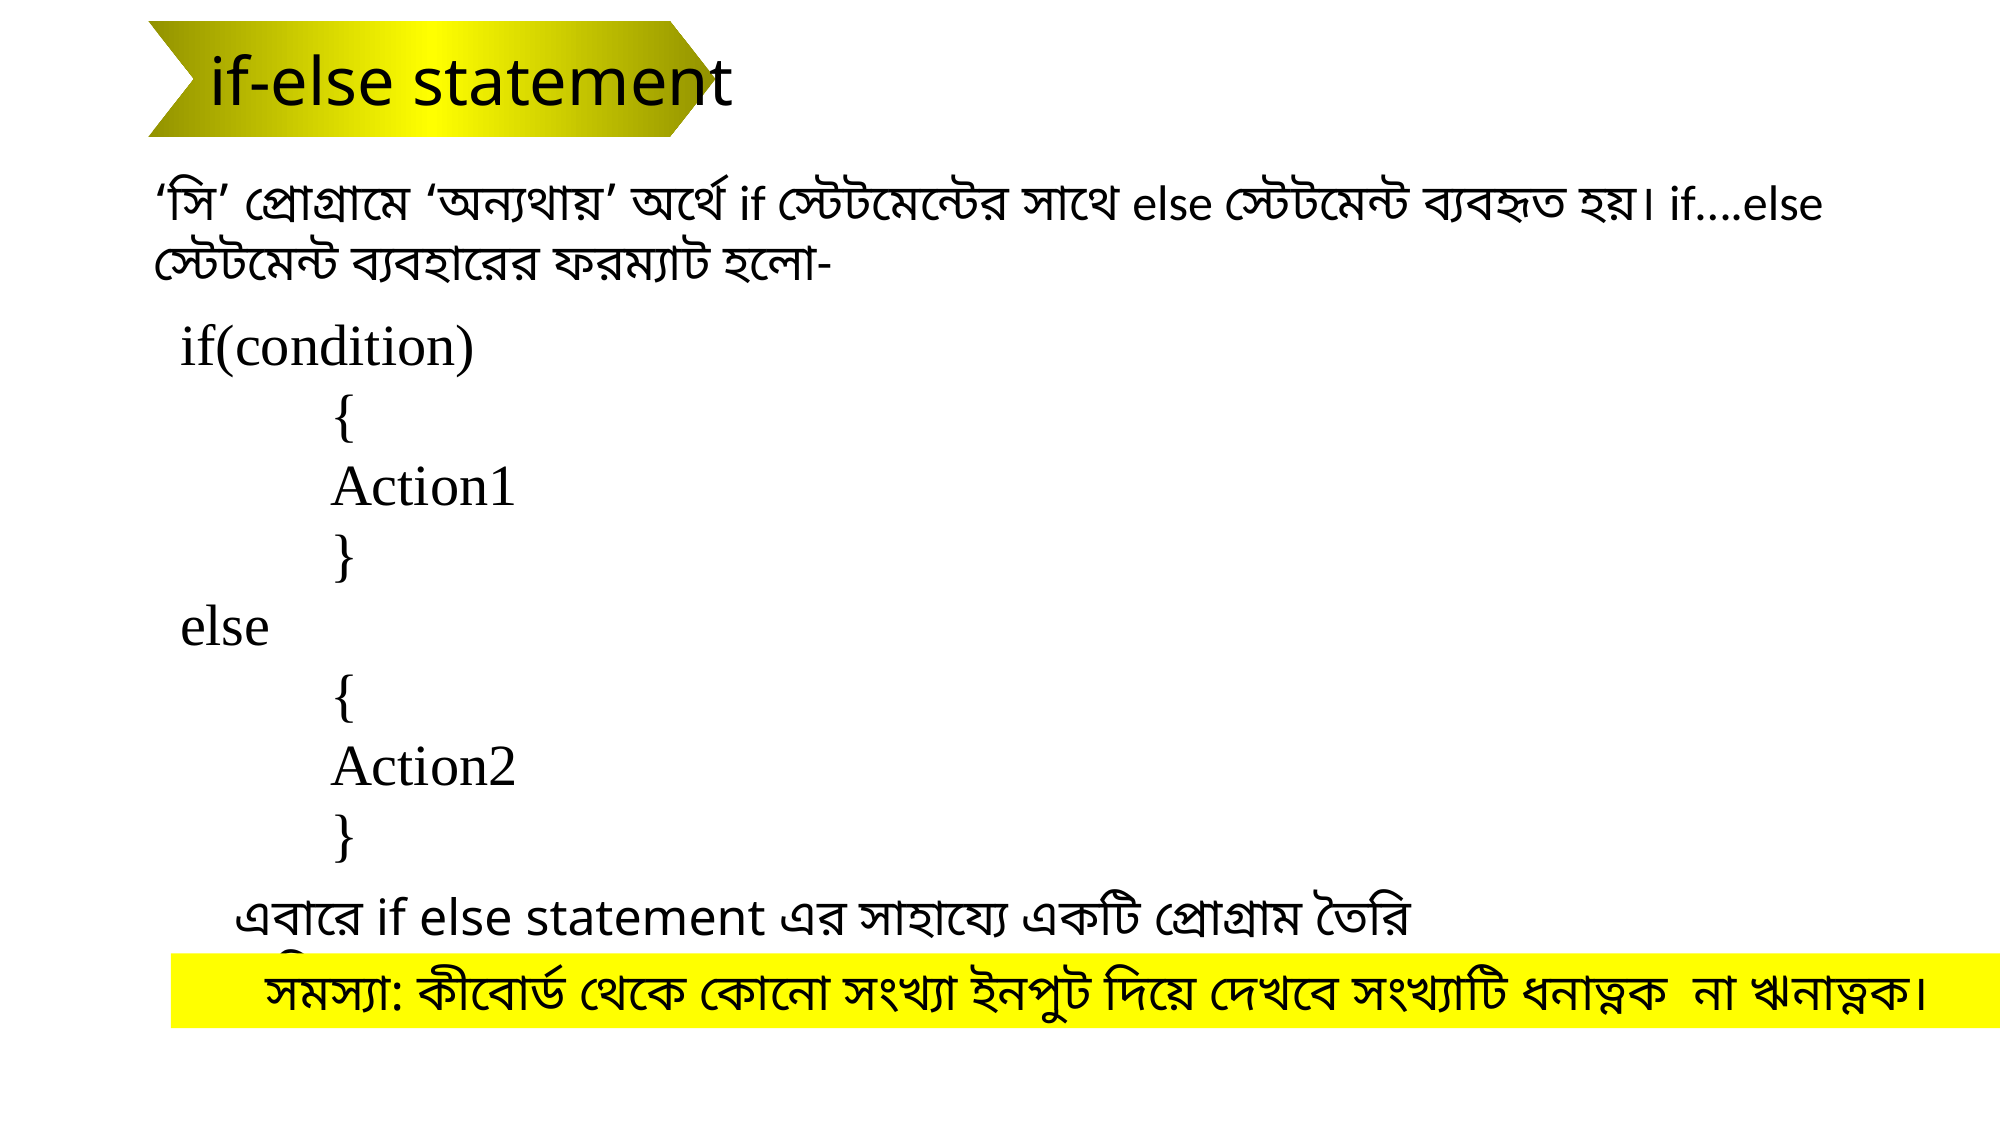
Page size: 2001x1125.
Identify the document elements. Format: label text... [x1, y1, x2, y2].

text_box if(condition) { Action1 } else { Action2 } [165, 299, 629, 875]
text_box ‘সি’ প্রোগ্রামে ‘অন্যথায়’ অর্থে if স্টেটমেন্টের সাথে else স্টেটমেন্ট ব্যবহৃত হয়। if….else স্টেটমেন্ট ব্যবহারের ফরম্যাট হলো- [138, 163, 1945, 298]
text_box সমস্যা: কীবোর্ড থেকে কোনো সংখ্যা ইনপুট দিয়ে দেখবে সংখ্যাটি ধনাত্নক না ঋনাত্নক। [170, 953, 2000, 1029]
text_box if-else statement [148, 20, 716, 138]
text_box এবারে if else statement এর সাহায্যে একটি প্রোগ্রাম তৈরি করি। [220, 877, 1529, 953]
